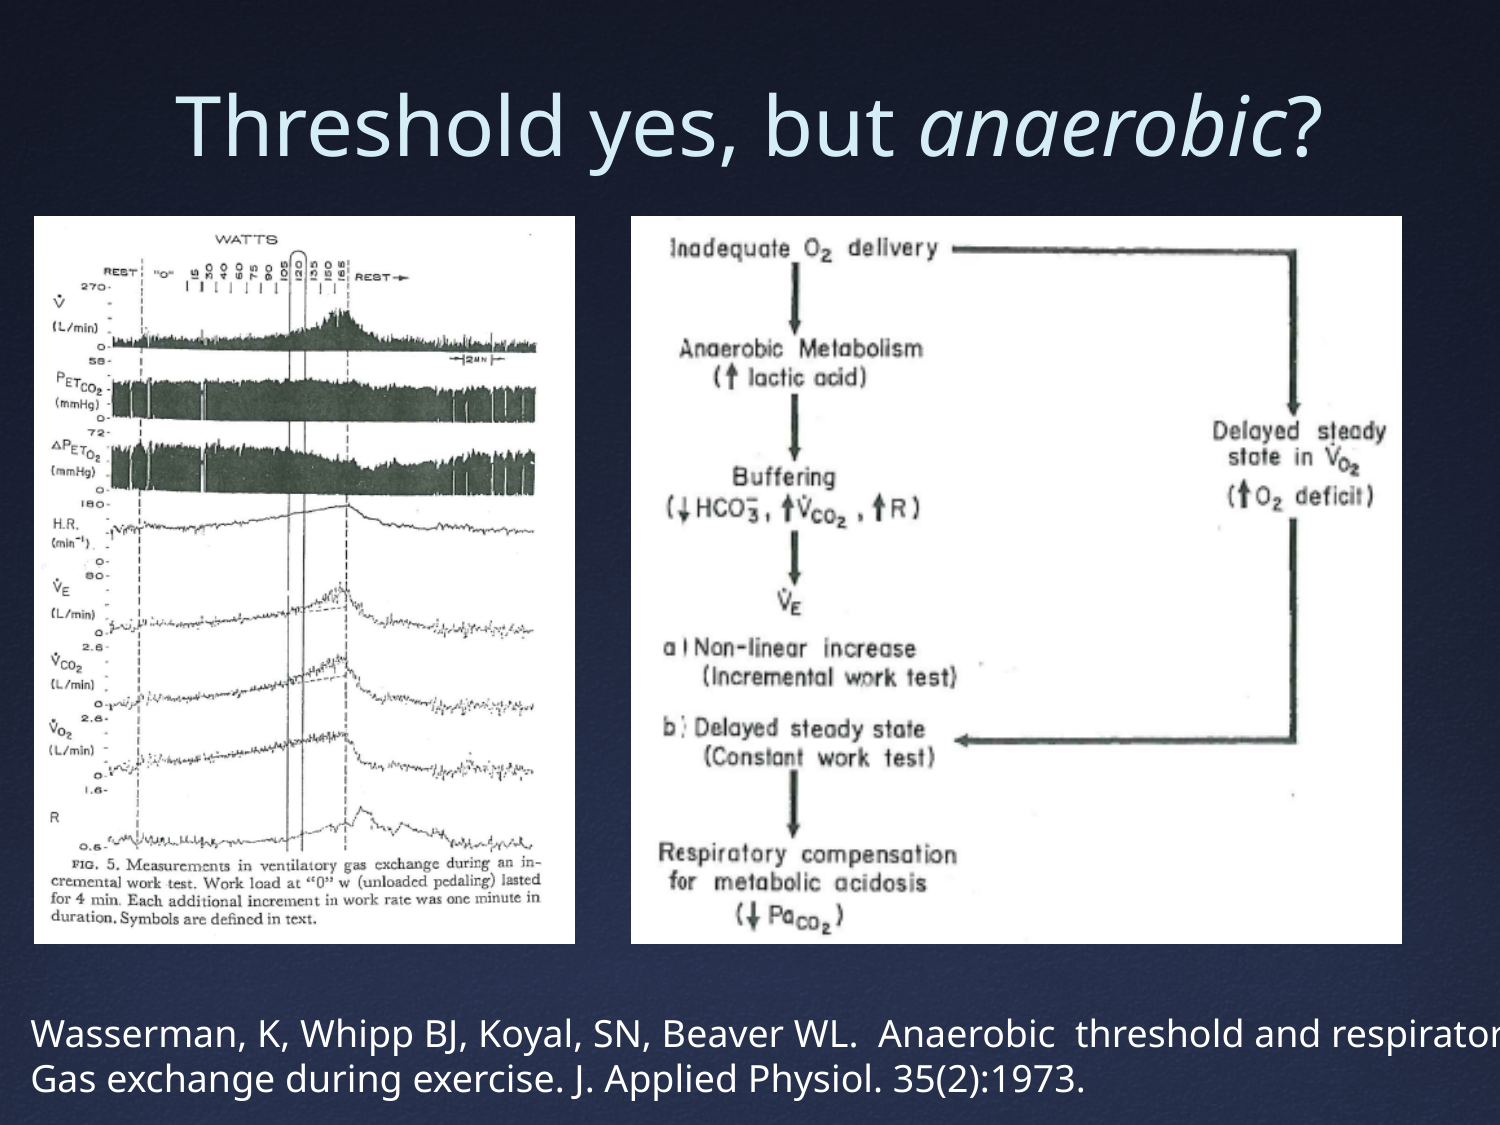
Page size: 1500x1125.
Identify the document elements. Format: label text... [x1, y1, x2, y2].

picture [631, 216, 1402, 945]
title Threshold yes, but anaerobic? [112, 11, 1388, 236]
picture [34, 216, 575, 945]
text_box Wasserman, K, Whipp BJ, Koyal, SN, Beaver WL. Anaerobic threshold and respiratory Gas exchange during exercise. J. Applied Physiol. 35(2):1973. [15, 1002, 1500, 1108]
